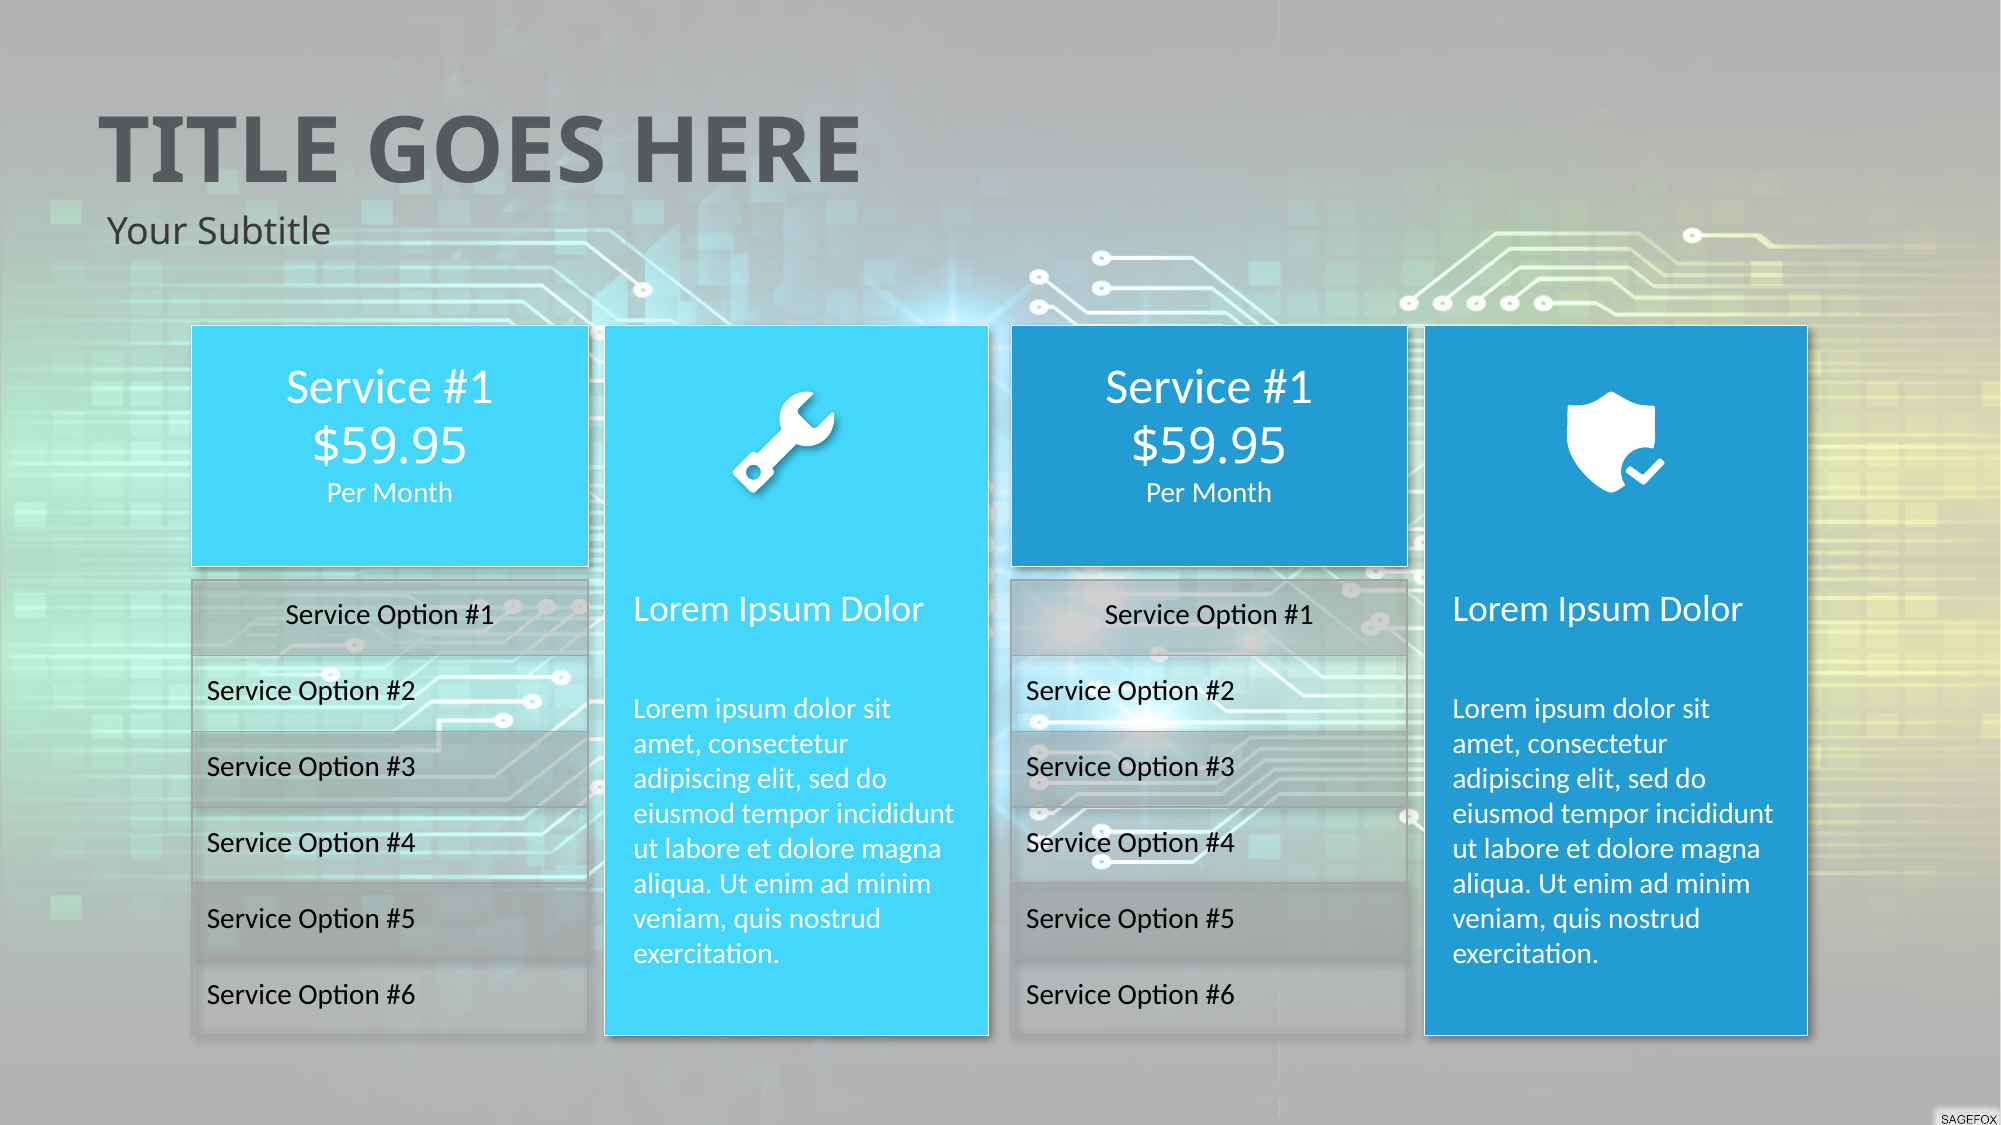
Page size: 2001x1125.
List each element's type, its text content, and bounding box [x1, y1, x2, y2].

table_cell Service Option #4 [1012, 808, 1406, 882]
text_box Service #1 $59.95 Per Month [1021, 345, 1397, 516]
text_box [604, 325, 989, 1036]
text_box [1010, 325, 1408, 568]
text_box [671, 604, 675, 620]
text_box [795, 604, 799, 620]
text_box [1423, 325, 1808, 1036]
table_cell Service Option #6 [1012, 960, 1406, 1034]
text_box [82, 83, 987, 260]
table_cell Service Option #4 [193, 808, 587, 882]
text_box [1437, 576, 1798, 991]
table_cell Service Option #3 [193, 732, 587, 806]
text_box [1567, 391, 1665, 493]
table_cell Service Option #3 [1012, 732, 1406, 806]
table_cell Service Option #6 [193, 960, 587, 1034]
picture [1938, 1114, 1999, 1125]
table_header Service Option #1 [1012, 581, 1406, 655]
table_cell Service Option #2 [1012, 656, 1406, 731]
text_box [733, 391, 835, 493]
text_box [636, 598, 648, 620]
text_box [914, 603, 923, 620]
text_box [191, 325, 589, 568]
table_header Service Option #1 [193, 581, 587, 655]
table_cell Service Option #5 [193, 884, 587, 958]
text_box Service #1 $59.95 Per Month [202, 345, 578, 516]
table_cell Service Option #5 [1012, 884, 1406, 958]
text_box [843, 598, 861, 620]
table_cell Service Option #2 [193, 656, 587, 731]
